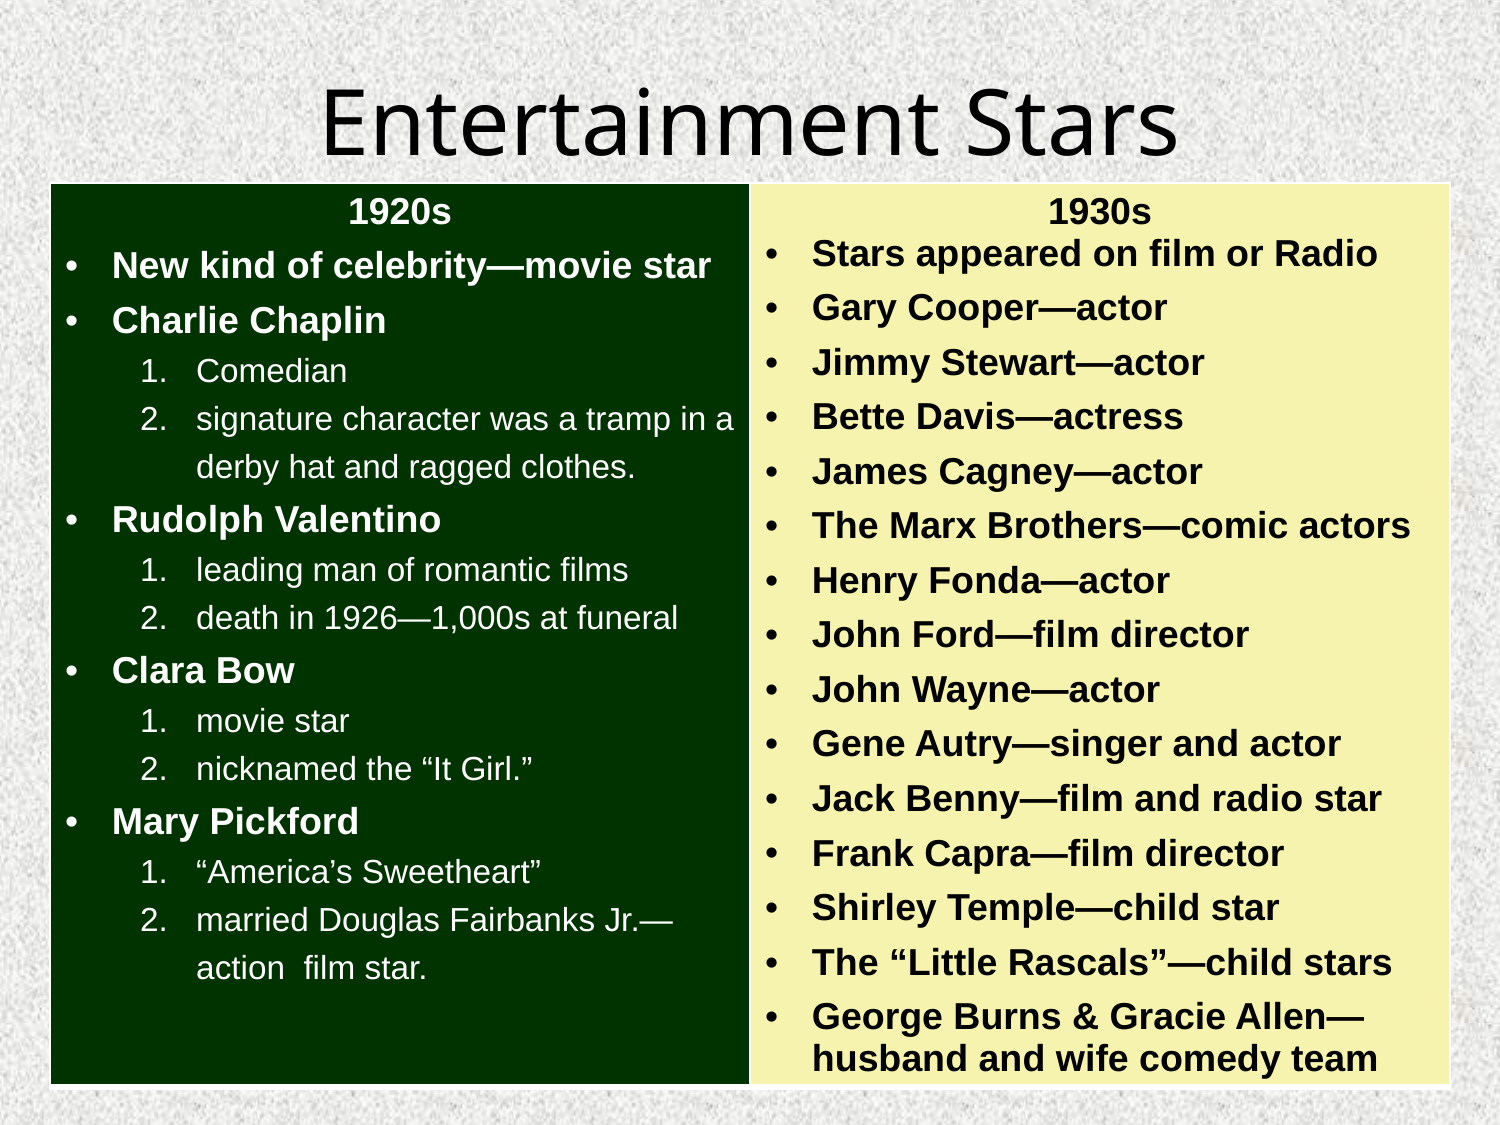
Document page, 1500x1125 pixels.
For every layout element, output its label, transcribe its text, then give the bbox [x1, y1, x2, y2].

picture [0, 0, 1500, 1125]
title Entertainment Stars [87, 75, 1413, 163]
table_header 1920s New kind of celebrity—movie star Charlie Chaplin Comedian signature character was a tramp in a derby hat and ragged clothes. Rudolph Valentino leading man of romantic films death in 1926—1,000s at funeral Clara Bow movie star nicknamed the “It Girl.” Mary Pickford “America’s Sweetheart” married Douglas Fairbanks Jr.—action film star. [51, 184, 749, 1084]
table_header 1930s Stars appeared on film or Radio Gary Cooper—actor Jimmy Stewart—actor Bette Davis—actress James Cagney—actor The Marx Brothers—comic actors Henry Fonda—actor John Ford—film director John Wayne—actor Gene Autry—singer and actor Jack Benny—film and radio star Frank Capra—film director Shirley Temple—child star The “Little Rascals”—child stars George Burns & Gracie Allen—husband and wife comedy team [751, 184, 1449, 1084]
